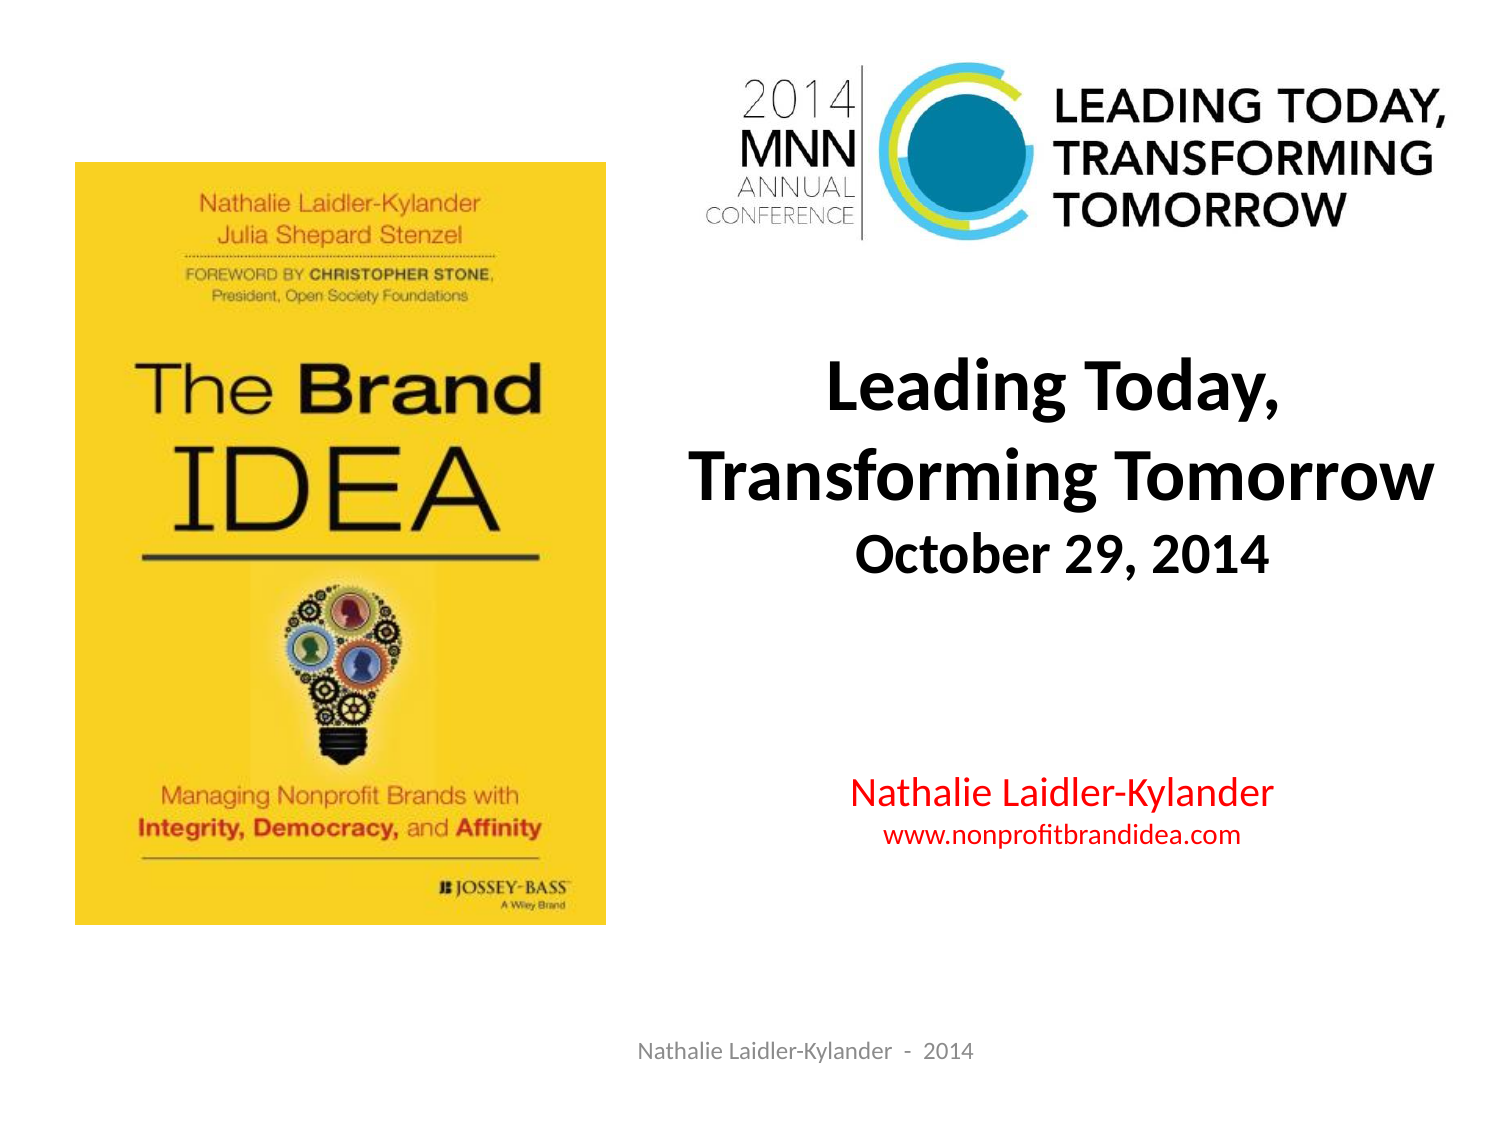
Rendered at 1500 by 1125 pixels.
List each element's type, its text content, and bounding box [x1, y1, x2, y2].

picture [699, 58, 1456, 267]
footer Nathalie Laidler-Kylander - 2014 [487, 975, 1125, 1125]
picture [74, 162, 606, 926]
title Leading Today, Transforming Tomorrow October 29, 2014 Nathalie Laidler-Kylander www.nonprofitbrandidea.com [610, 224, 1500, 725]
